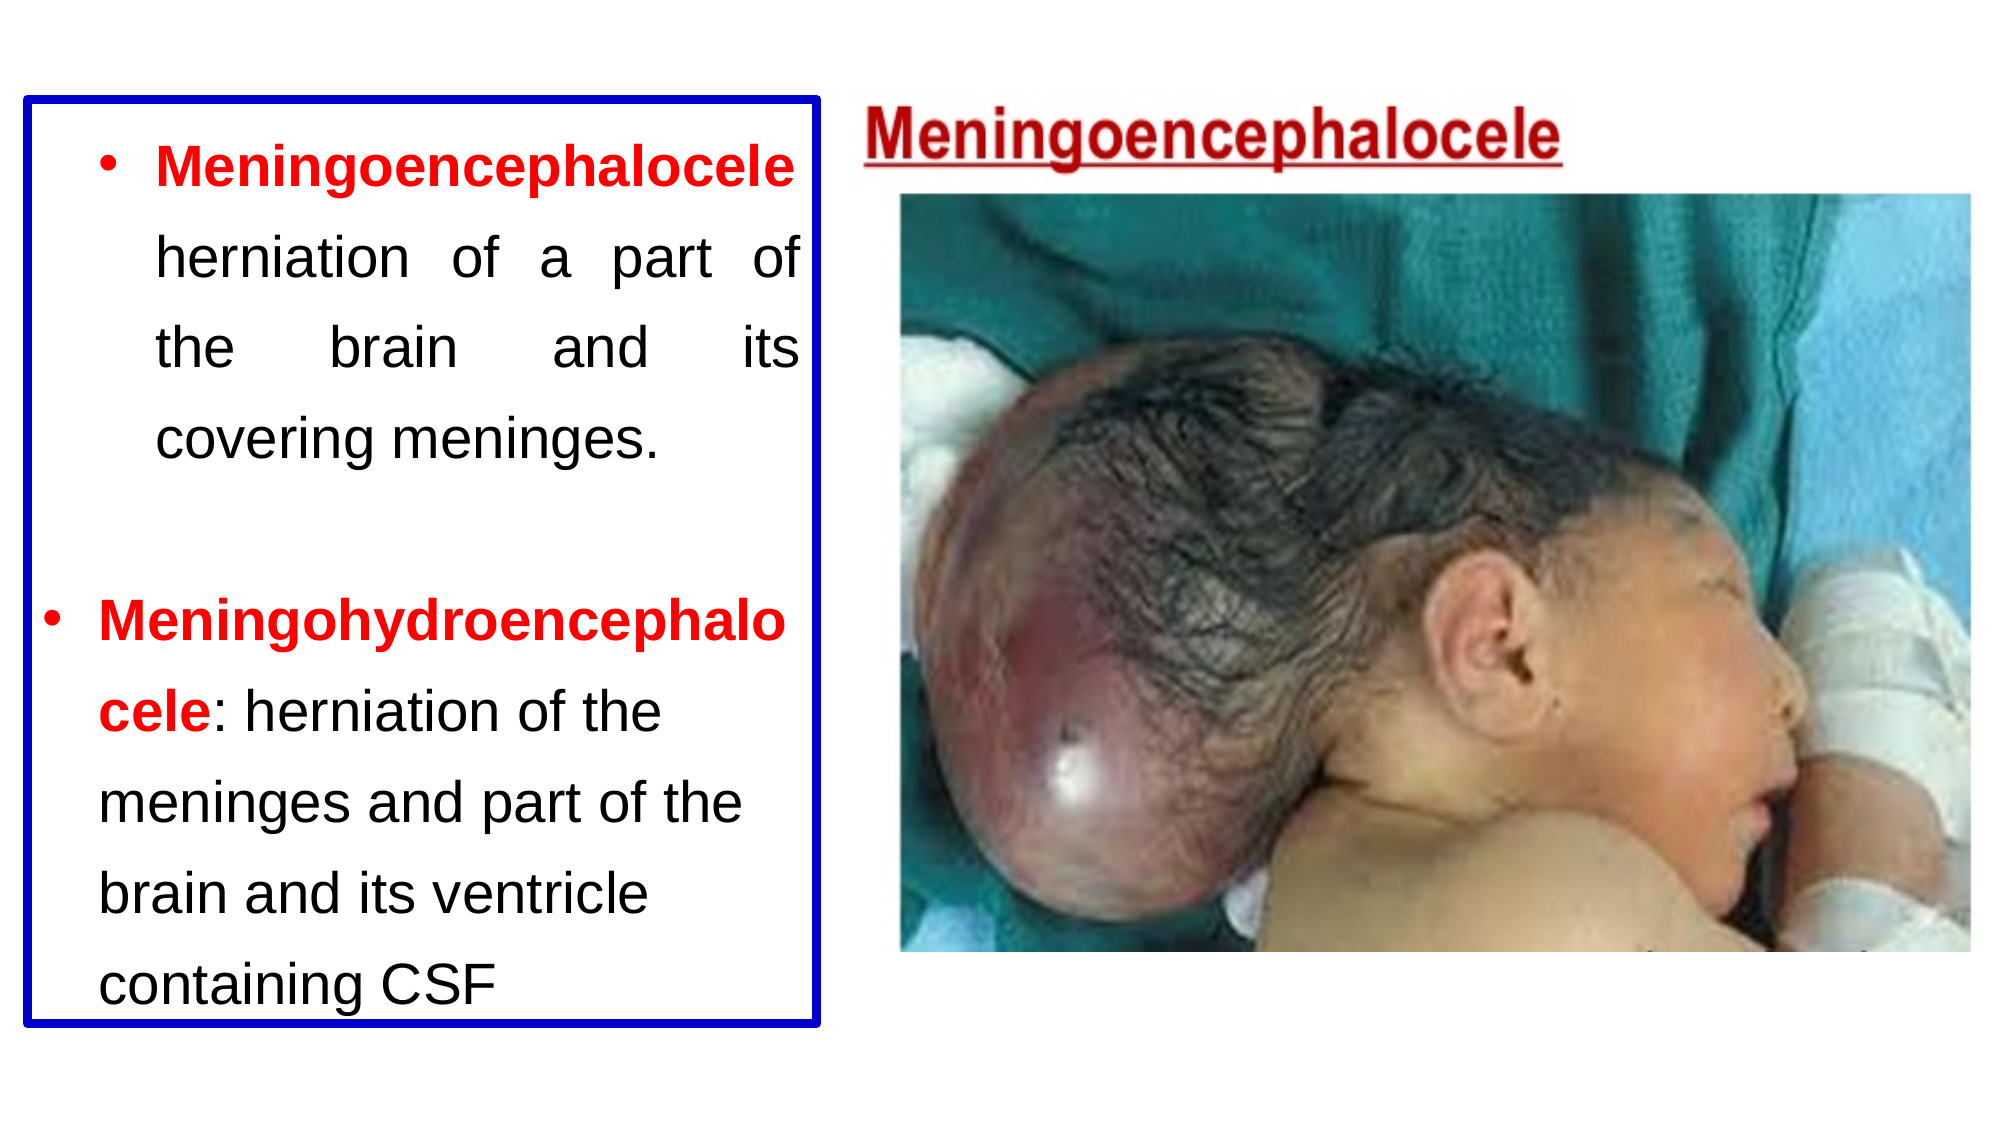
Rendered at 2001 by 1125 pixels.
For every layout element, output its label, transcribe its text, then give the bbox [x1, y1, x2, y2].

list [853, 57, 2000, 952]
text_box Meningoencephalocele herniation of a part of the brain and its covering meninges. Meningohydroencephalocele: herniation of the meninges and part of the brain and its ventricle containing CSF [27, 99, 817, 1024]
